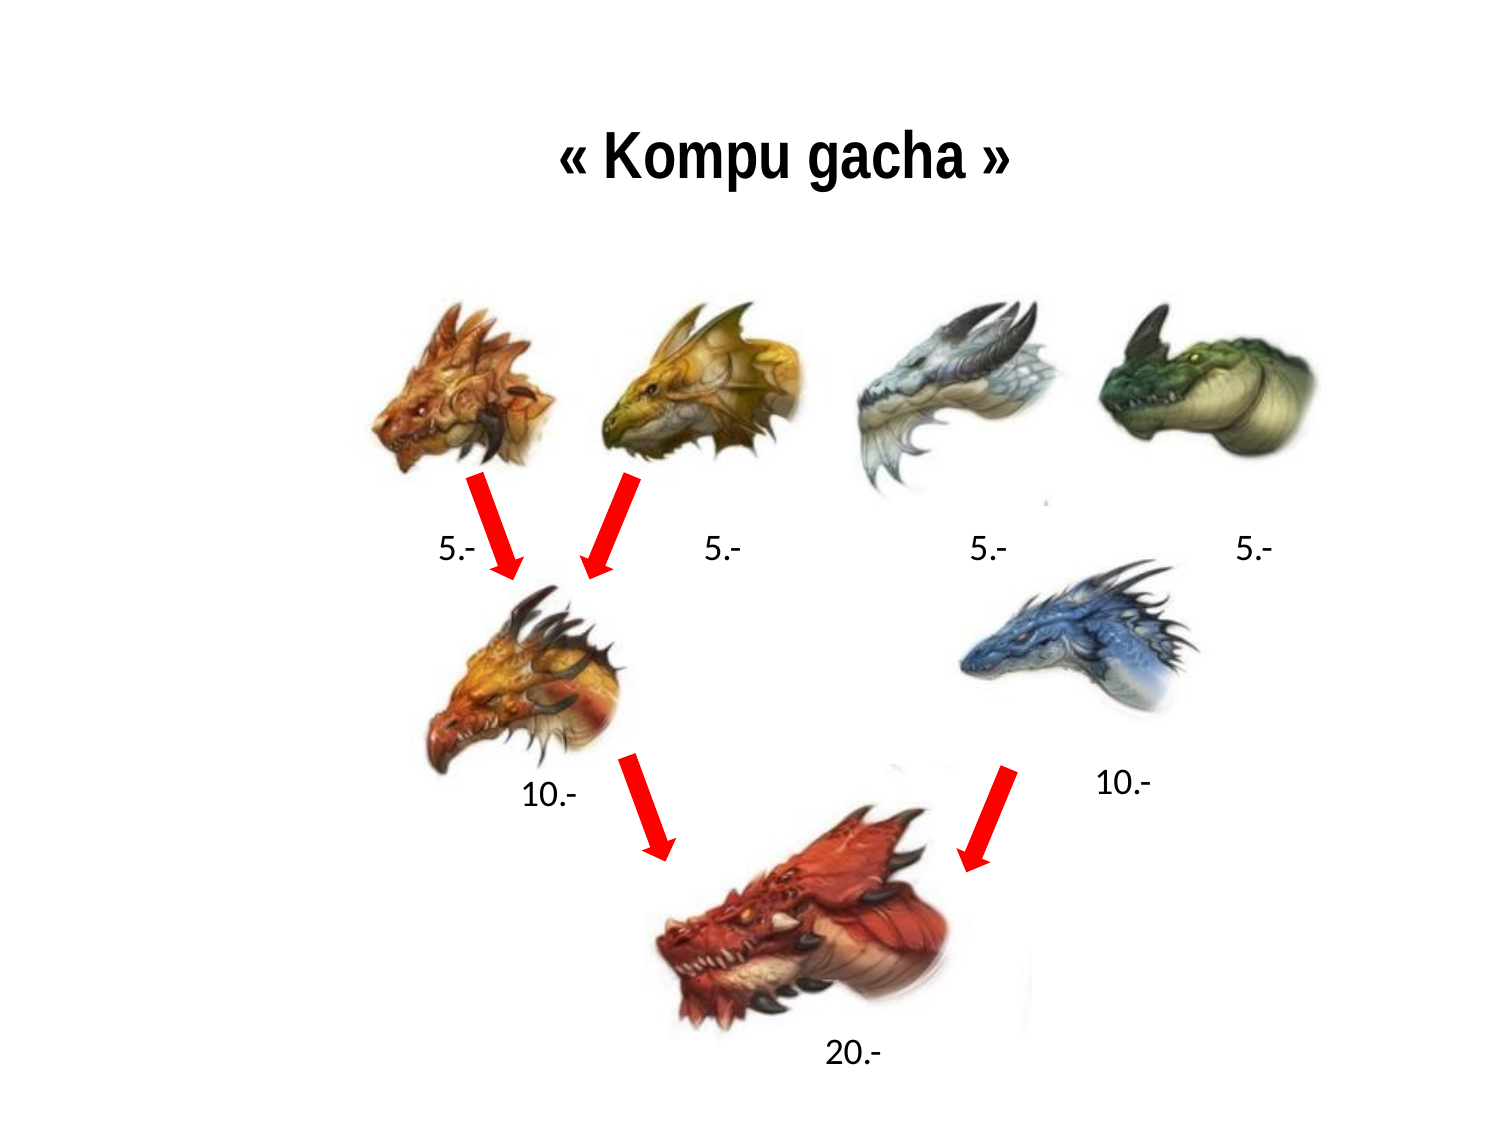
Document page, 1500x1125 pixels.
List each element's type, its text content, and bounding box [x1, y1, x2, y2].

text_box 10.- [1079, 790, 1167, 810]
picture [327, 280, 1372, 506]
picture [409, 515, 1032, 1125]
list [937, 515, 1243, 783]
title « Kompu gacha » [234, 58, 1336, 247]
text_box 5.- [1246, 515, 1288, 576]
text_box 5.- [688, 515, 757, 576]
